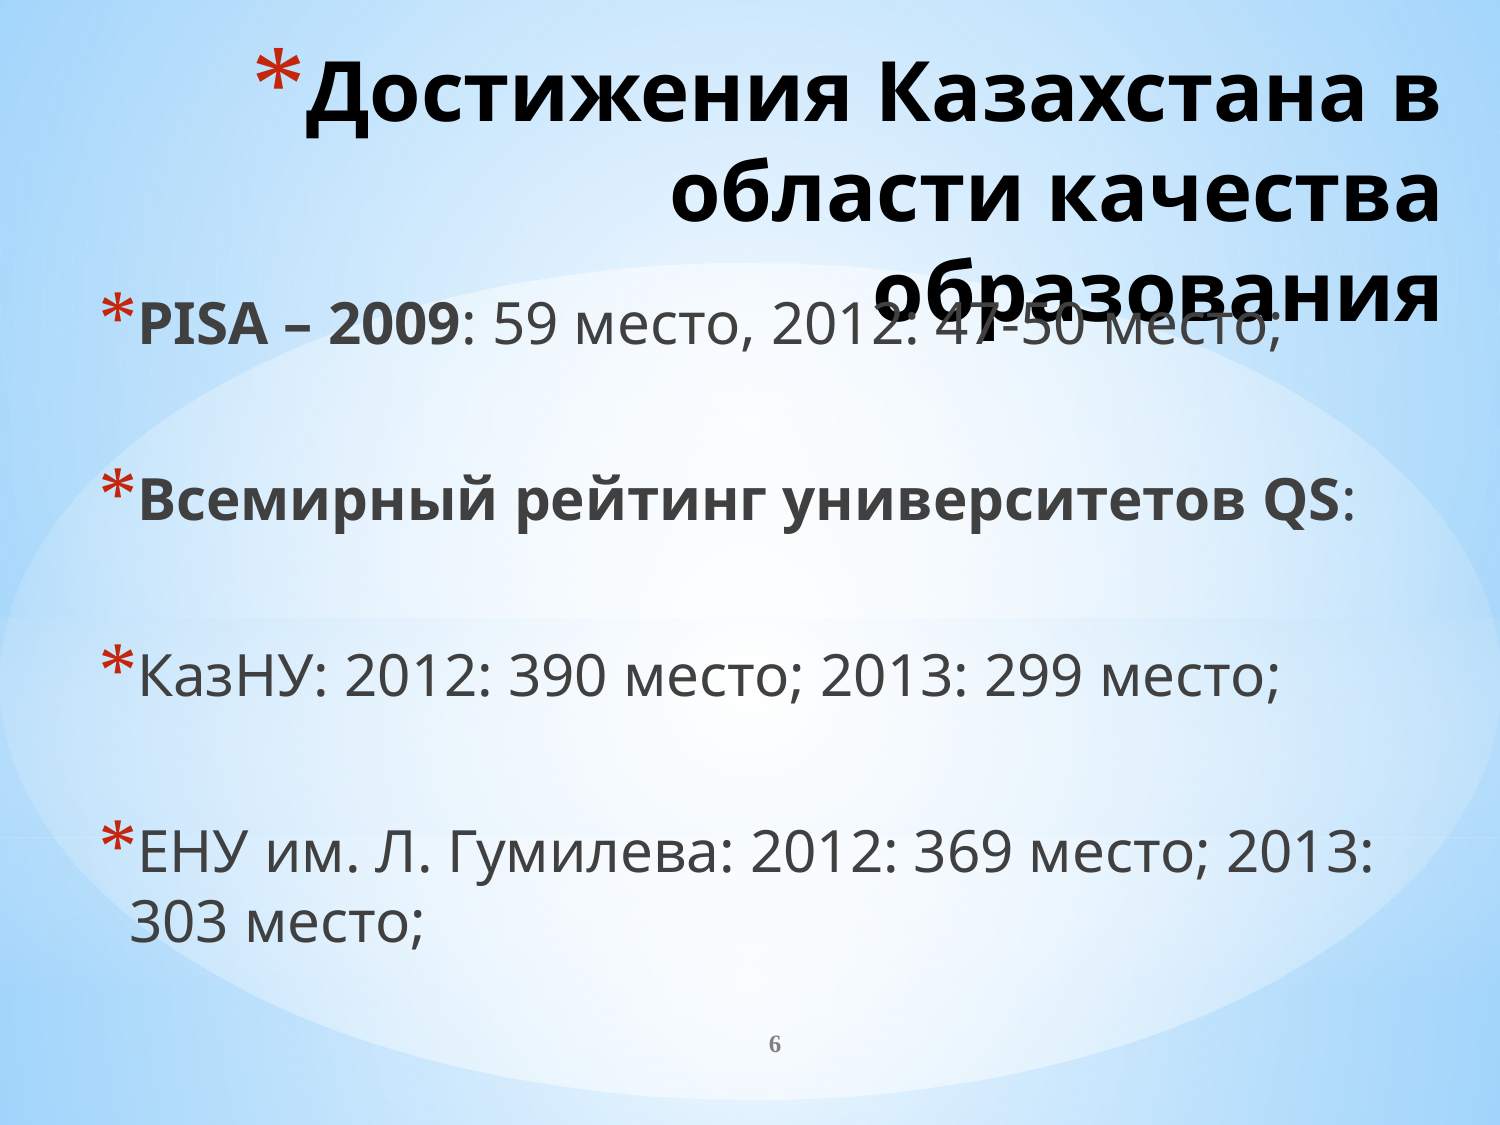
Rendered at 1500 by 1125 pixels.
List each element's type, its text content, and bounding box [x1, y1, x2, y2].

list PISA – 2009: 59 место, 2012: 47-50 место; Всемирный рейтинг университетов QS: КазНУ: 2012: 390 место; 2013: 299 место; ЕНУ им. Л. Гумилева: 2012: 369 место; 2013: 303 место; [76, 278, 1427, 1017]
slide_number 6 [624, 1012, 925, 1073]
title Достижения Казахстана в области качества образования [53, 30, 1459, 219]
